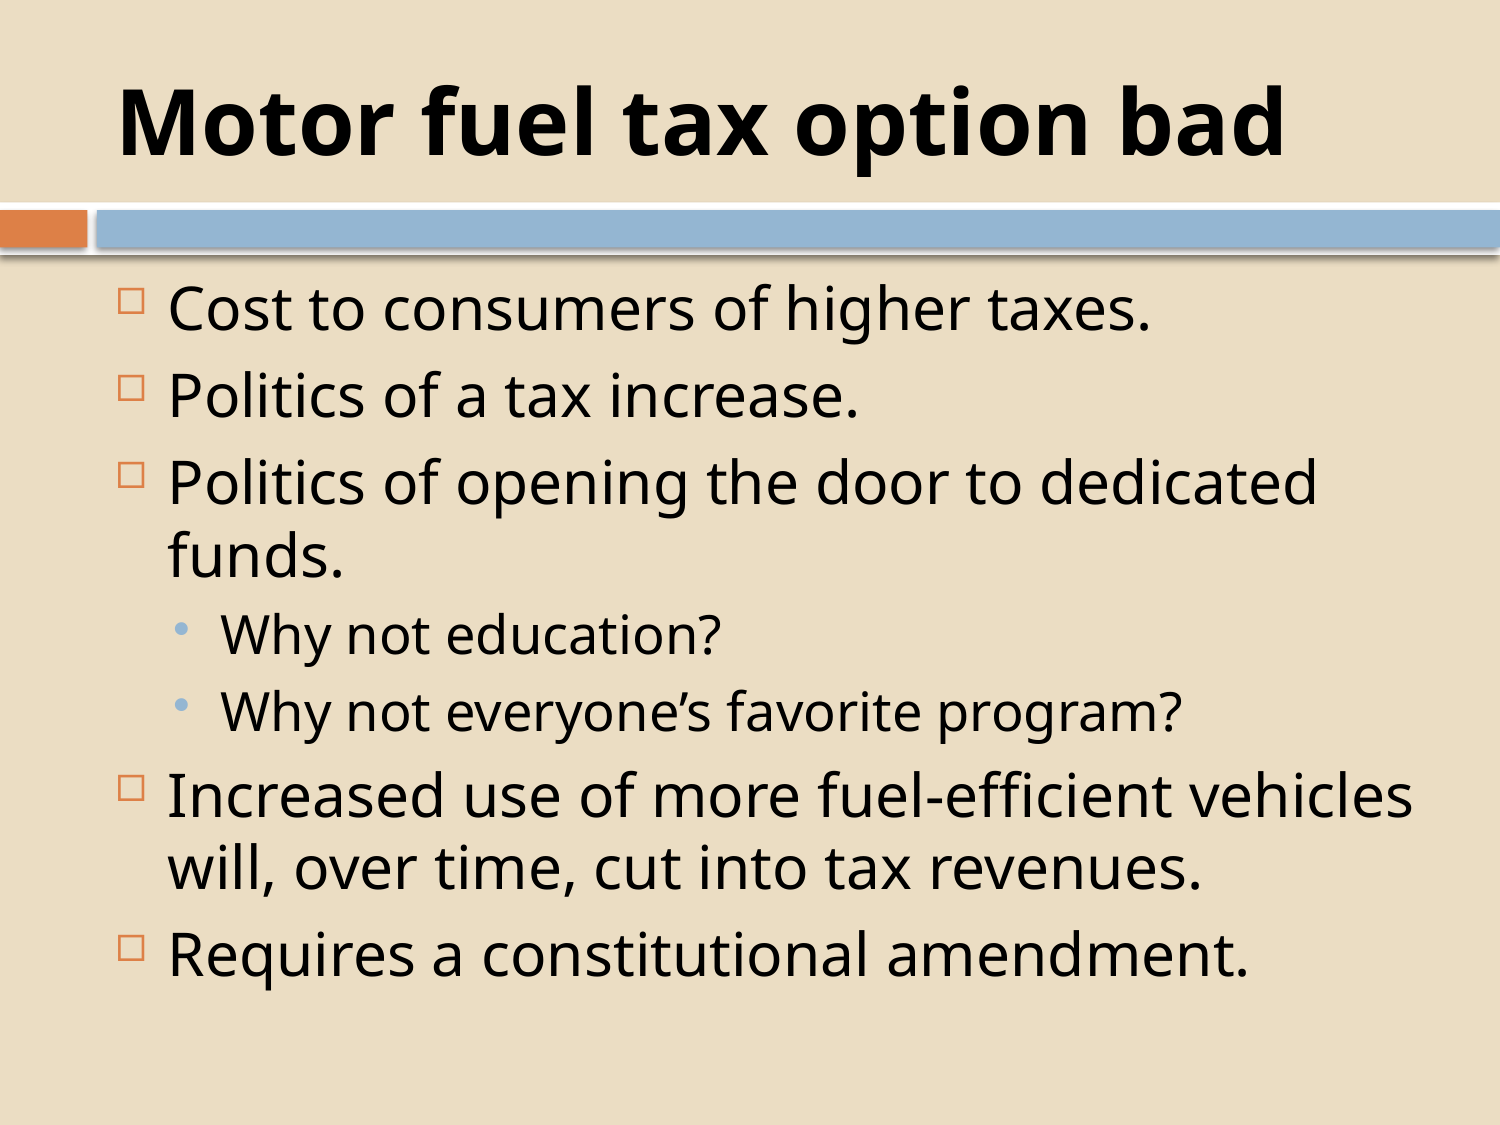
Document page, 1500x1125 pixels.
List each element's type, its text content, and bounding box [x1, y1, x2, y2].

title Motor fuel tax option bad [100, 37, 1438, 200]
list Cost to consumers of higher taxes. Politics of a tax increase. Politics of opening the door to dedicated funds. Why not education? Why not everyone’s favorite program? Increased use of more fuel-efficient vehicles will, over time, cut into tax revenues. Requires a constitutional amendment. [100, 262, 1438, 1000]
